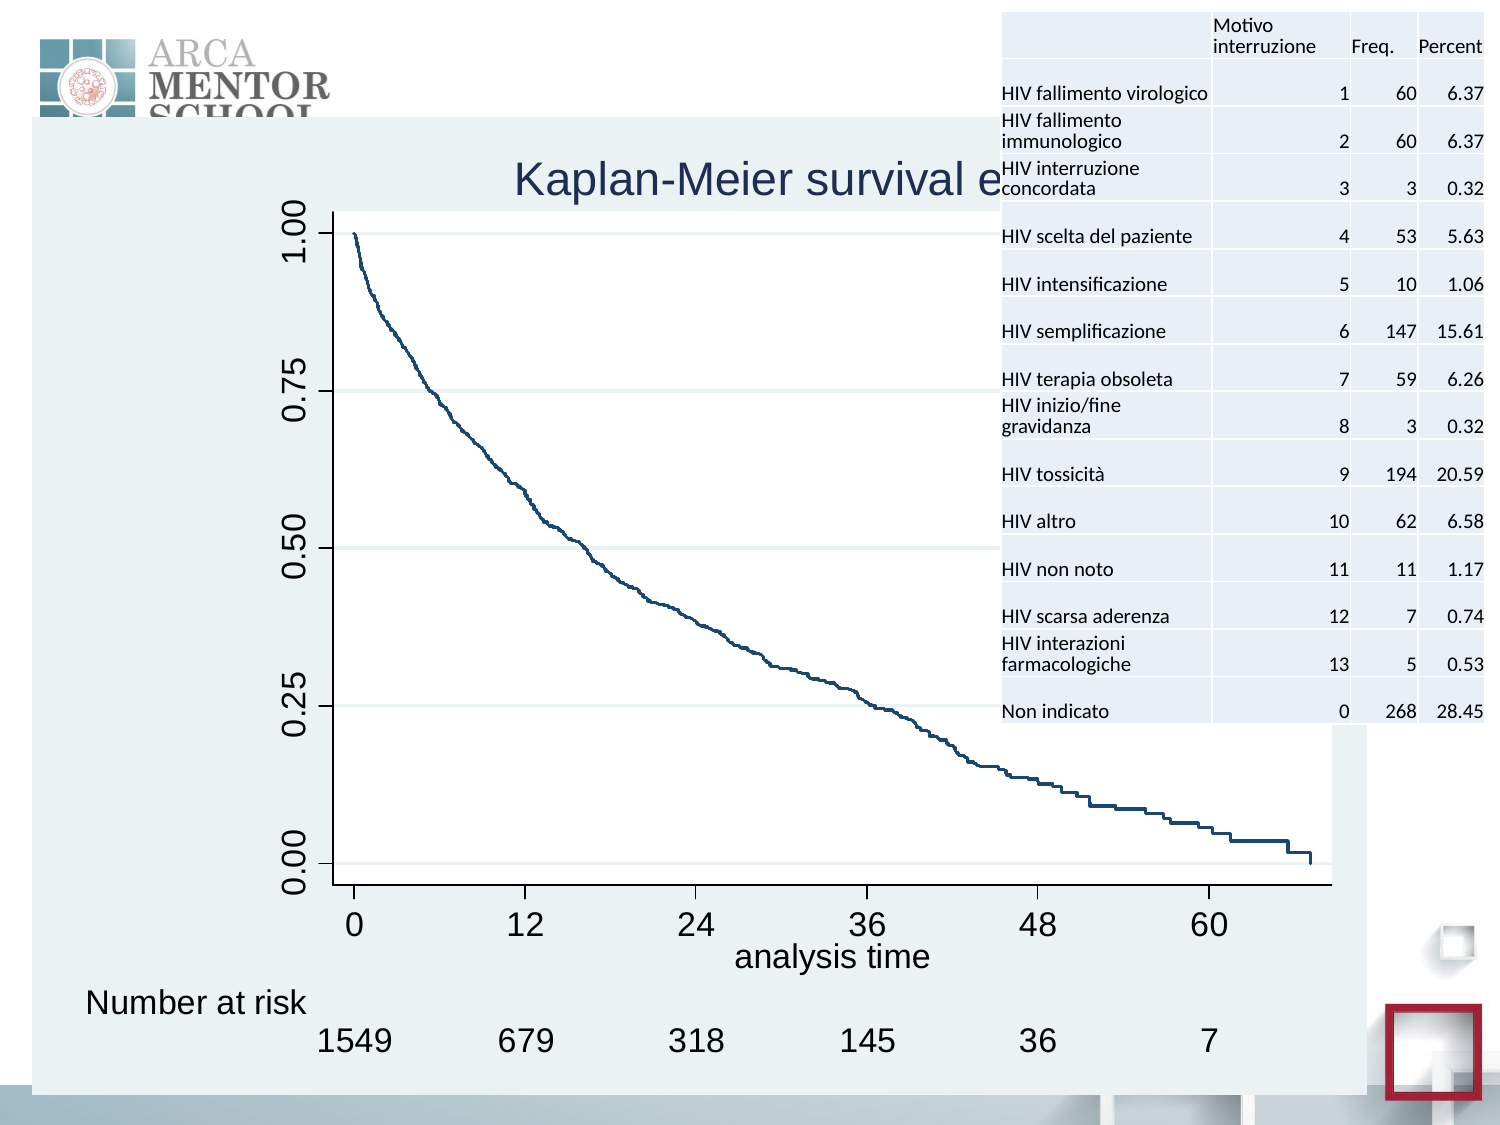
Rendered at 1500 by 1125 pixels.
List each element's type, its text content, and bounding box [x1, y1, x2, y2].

table_cell 0.32 [1419, 154, 1484, 200]
table_cell 0.74 [1419, 582, 1484, 628]
picture [0, 0, 1500, 1125]
table_cell 1.06 [1419, 250, 1484, 295]
table_header [1002, 12, 1211, 58]
table_cell 147 [1378, 297, 1417, 343]
table_header Percent [1419, 12, 1484, 58]
table_cell 10 [1378, 250, 1417, 295]
table_cell 62 [1378, 487, 1417, 533]
table_cell 5.63 [1419, 202, 1484, 248]
table_cell 6.37 [1419, 107, 1484, 153]
table_cell 15.61 [1419, 297, 1484, 343]
table_cell 3 [1378, 392, 1417, 438]
table_cell 0.53 [1419, 630, 1484, 676]
table_cell 194 [1378, 440, 1417, 485]
table_cell 268 [1378, 677, 1417, 723]
table_cell 60 [1351, 59, 1417, 105]
table_cell 6.37 [1419, 59, 1484, 105]
table_cell 60 [1378, 107, 1417, 153]
table_cell HIV fallimento virologico [1002, 59, 1211, 105]
table_cell 11 [1378, 535, 1417, 581]
table_cell 0.32 [1419, 392, 1484, 438]
table_cell 1 [1213, 59, 1350, 105]
table_header Motivo interruzione [1213, 12, 1350, 58]
table_cell 6.26 [1419, 345, 1484, 390]
table_cell 6.58 [1419, 487, 1484, 533]
table_cell 59 [1378, 345, 1417, 390]
table_cell 20.59 [1419, 440, 1484, 485]
table_cell 3 [1378, 154, 1417, 200]
table_cell 53 [1378, 202, 1417, 248]
table_cell 28.45 [1419, 677, 1484, 723]
table_cell 5 [1378, 630, 1417, 676]
table_header Freq. [1351, 12, 1417, 58]
table_cell 1.17 [1419, 535, 1484, 581]
table_cell 7 [1378, 582, 1417, 628]
